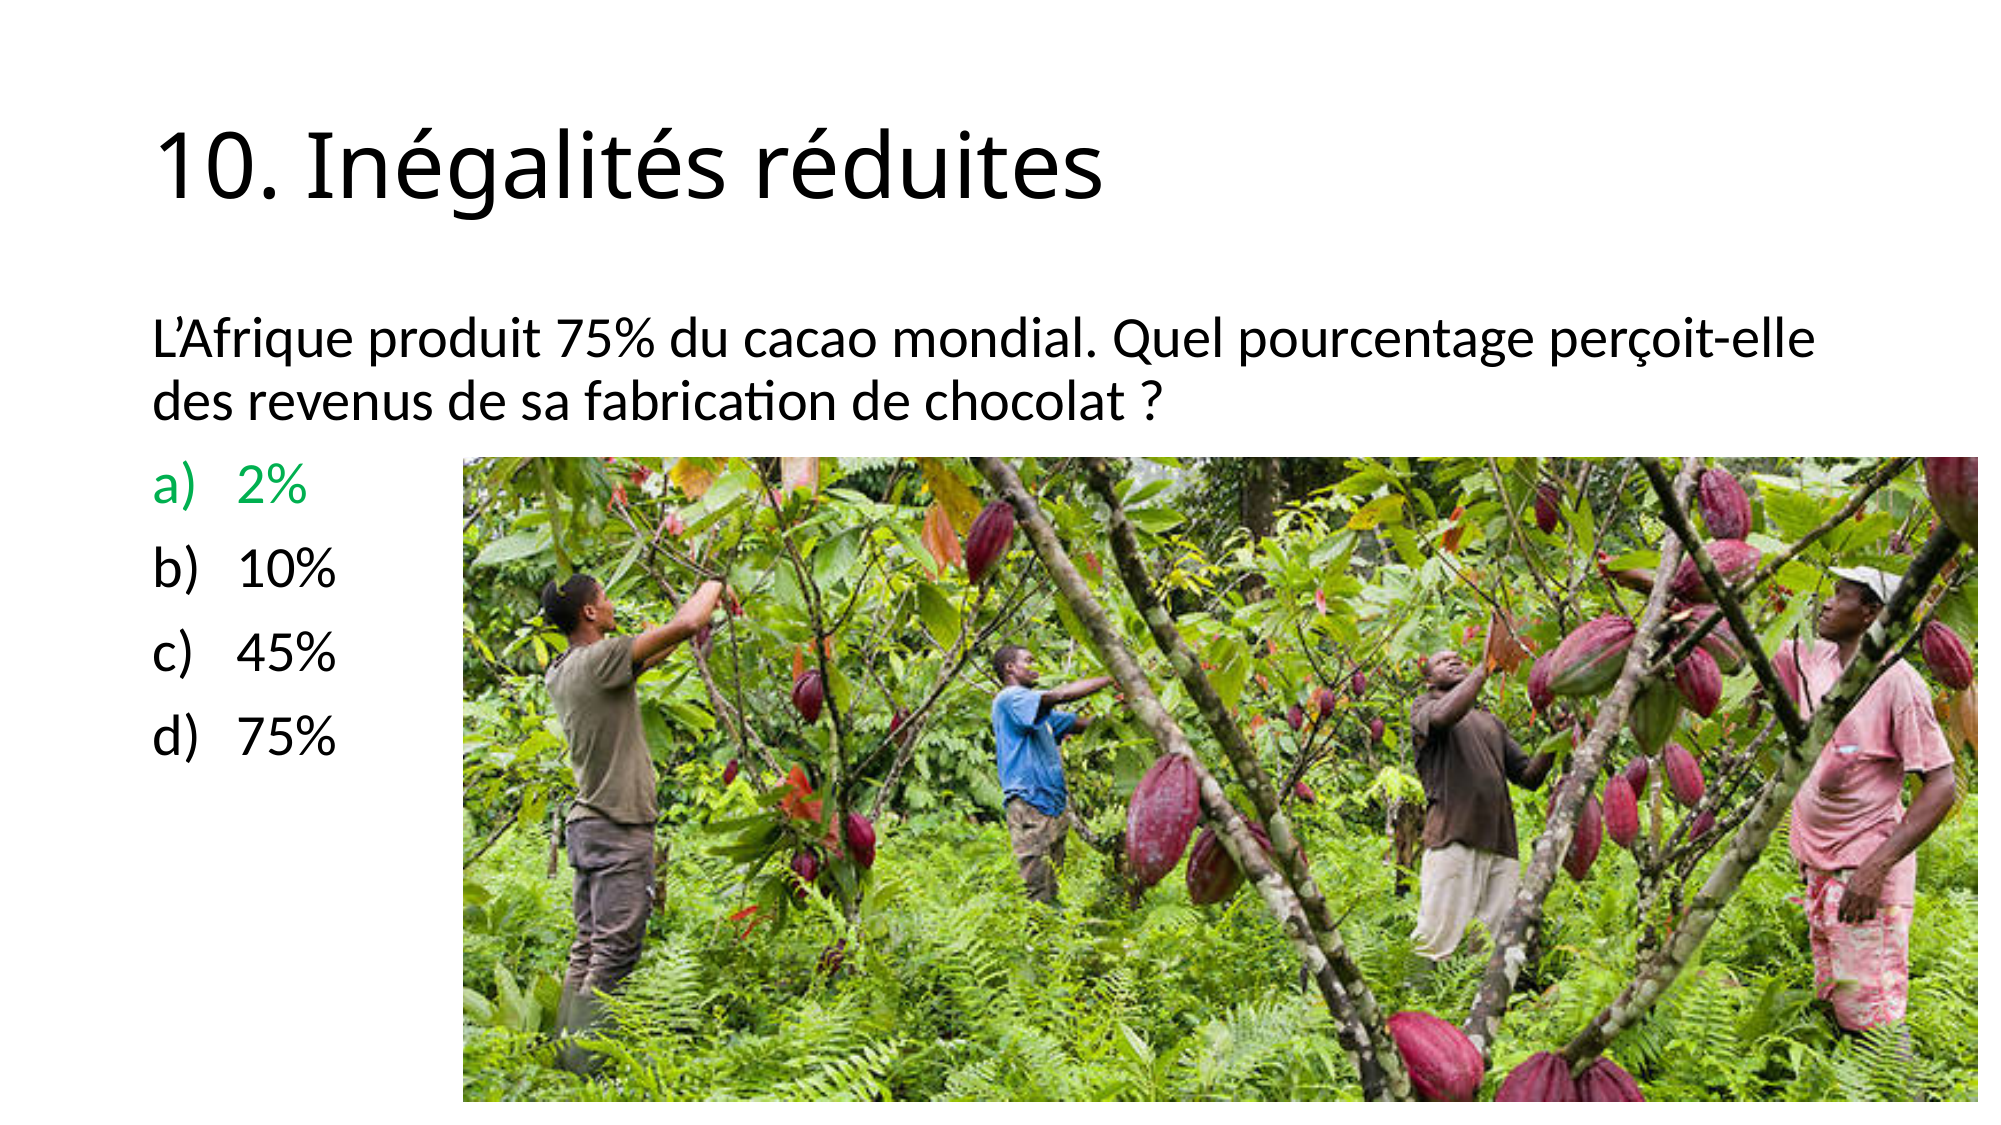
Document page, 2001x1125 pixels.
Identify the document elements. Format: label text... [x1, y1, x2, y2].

title 10. Inégalités réduites [137, 59, 1863, 278]
list L’Afrique produit 75% du cacao mondial. Quel pourcentage perçoit-elle des revenus de sa fabrication de chocolat ? 2% 10% 45% 75% [137, 299, 1863, 1014]
picture [463, 457, 1978, 1102]
